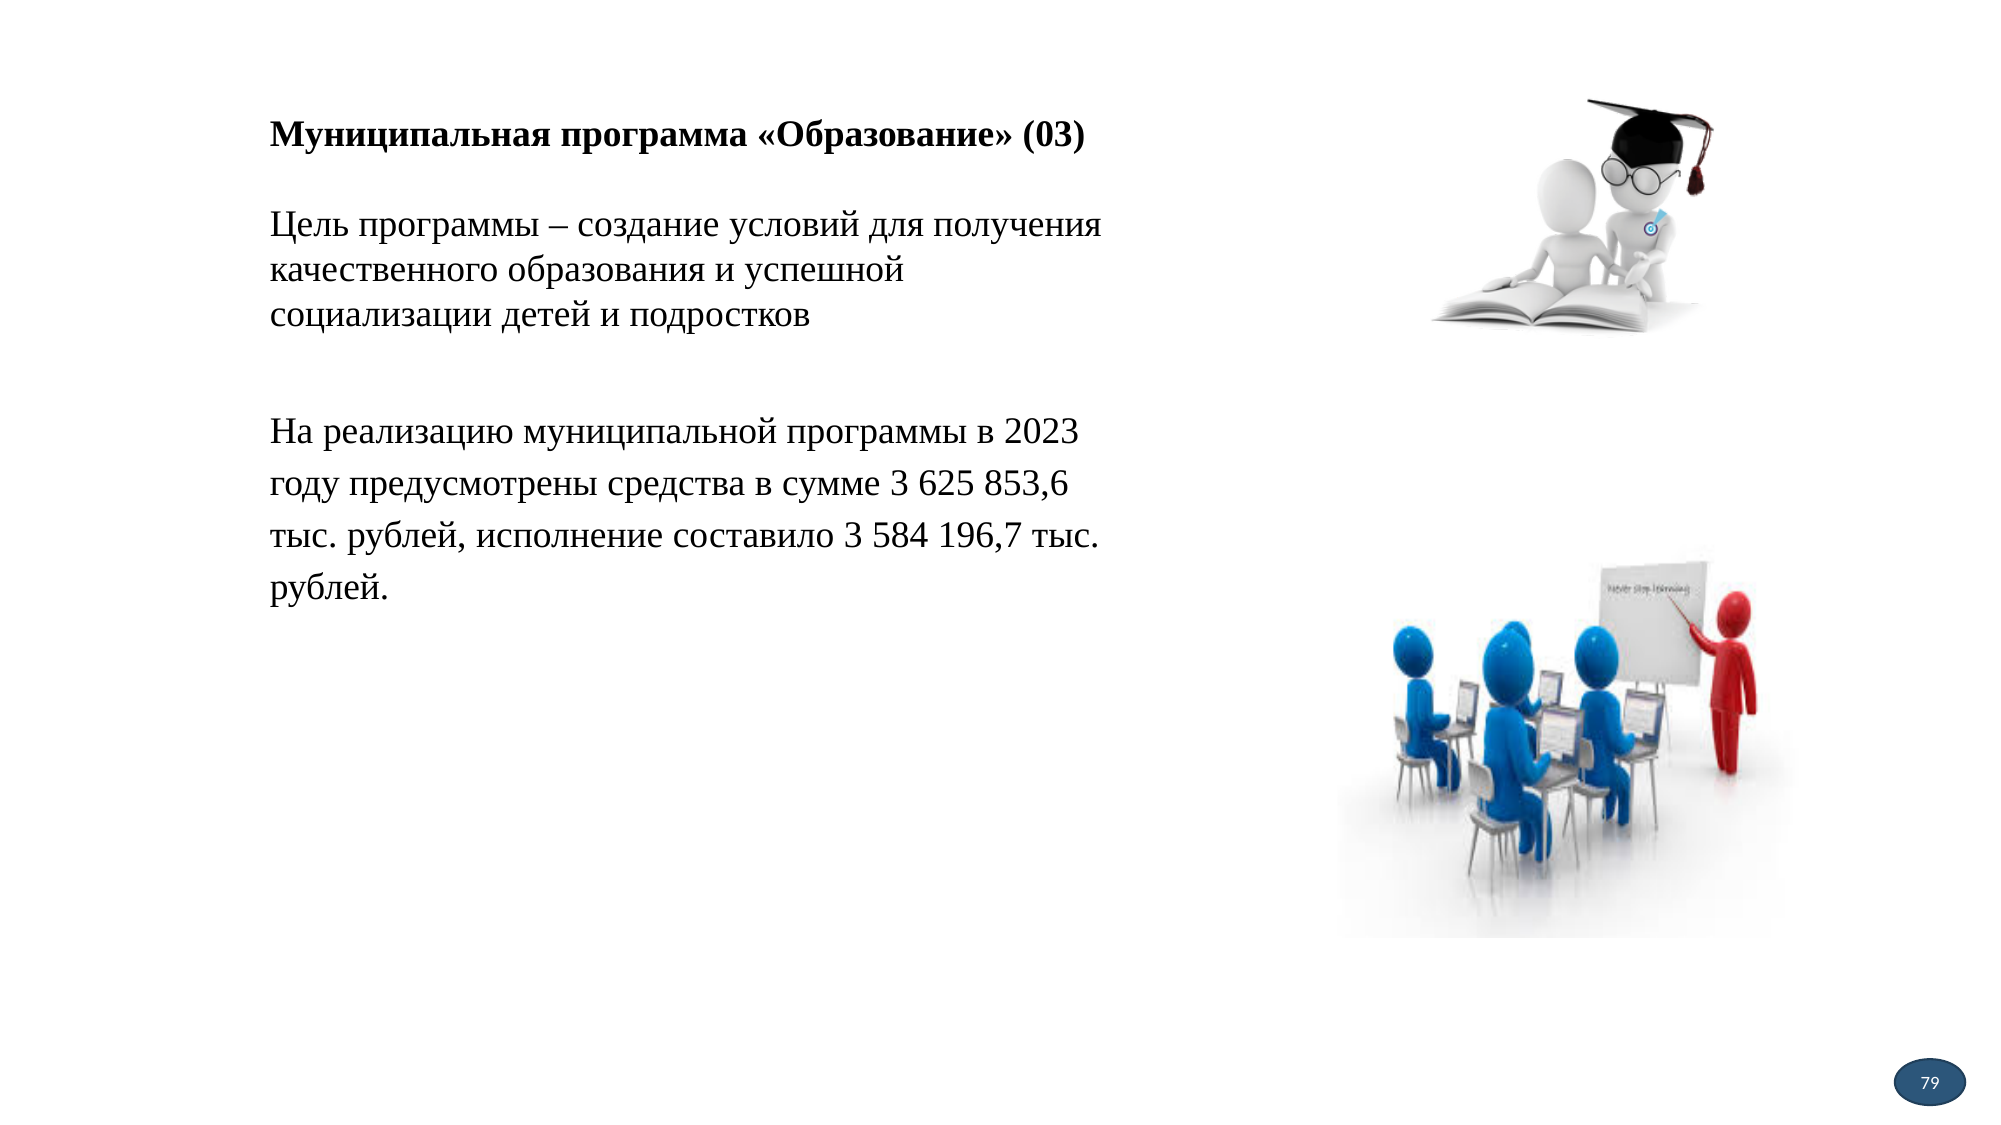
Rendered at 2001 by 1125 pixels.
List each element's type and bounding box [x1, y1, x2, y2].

picture [1425, 74, 1721, 371]
text_box [255, 101, 1132, 614]
text_box [1893, 1058, 1967, 1107]
picture [1324, 526, 1819, 938]
